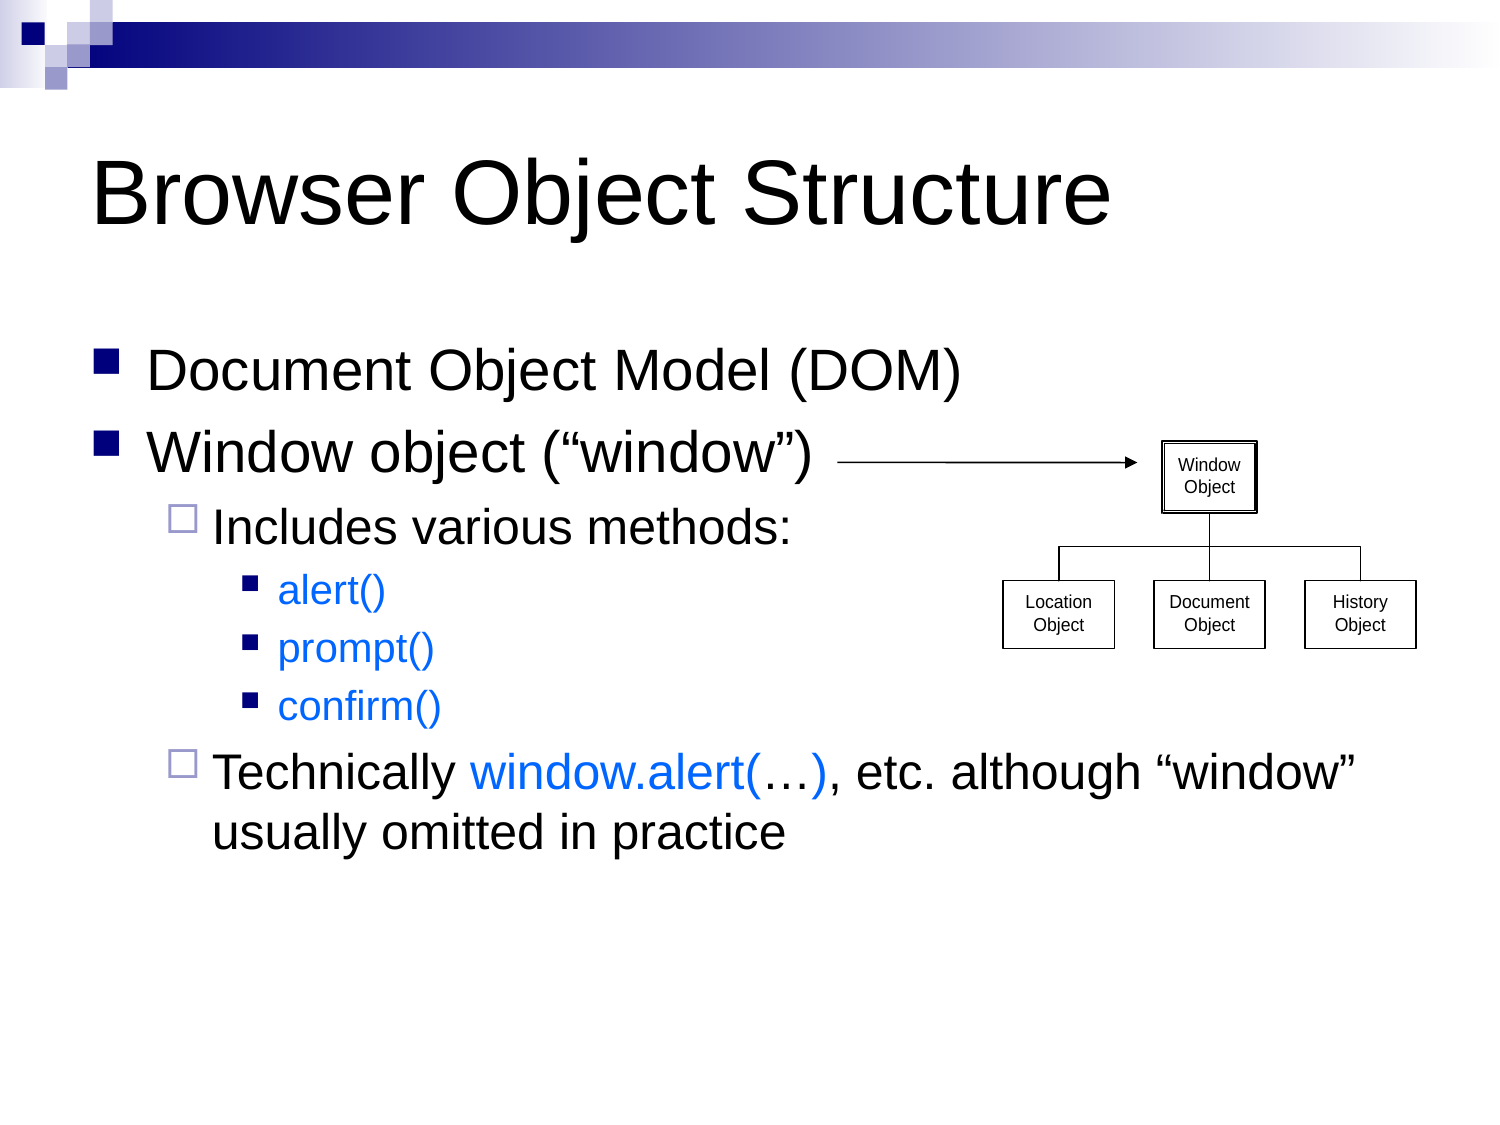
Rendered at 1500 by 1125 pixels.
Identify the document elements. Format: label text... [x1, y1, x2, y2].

title Browser Object Structure [74, 74, 1426, 301]
list Document Object Model (DOM) Window object (“window”) Includes various methods: alert() prompt() confirm() Technically window.alert(…), etc. although “window” usually omitted in practice [74, 324, 1401, 963]
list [999, 437, 1420, 652]
